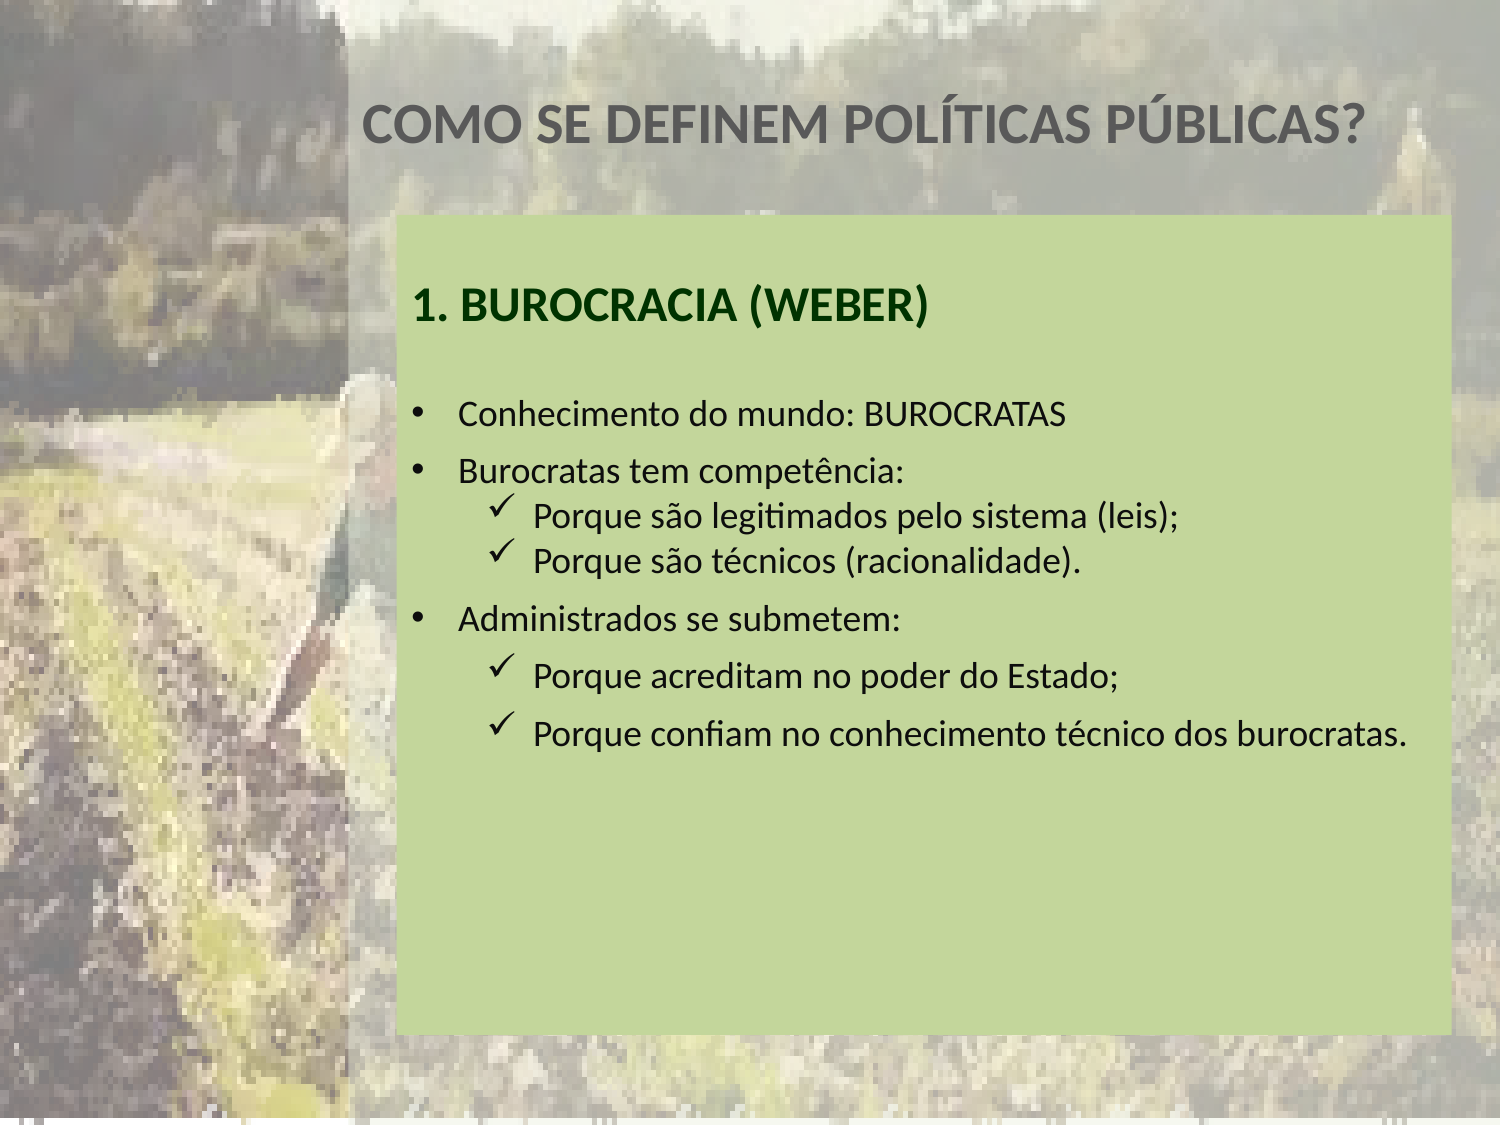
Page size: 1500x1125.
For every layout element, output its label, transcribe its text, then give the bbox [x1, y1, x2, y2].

text_box [346, 0, 1500, 1125]
text_box 1. BUROCRACIA (WEBER) Conhecimento do mundo: BUROCRATAS Burocratas tem competência: Porque são legitimados pelo sistema (leis); Porque são técnicos (racionalidade). Administrados se submetem: Porque acreditam no poder do Estado; Porque confiam no conhecimento técnico dos burocratas. [394, 213, 1454, 1037]
text_box COMO SE DEFINEM POLÍTICAS PÚBLICAS? [347, 77, 1471, 163]
